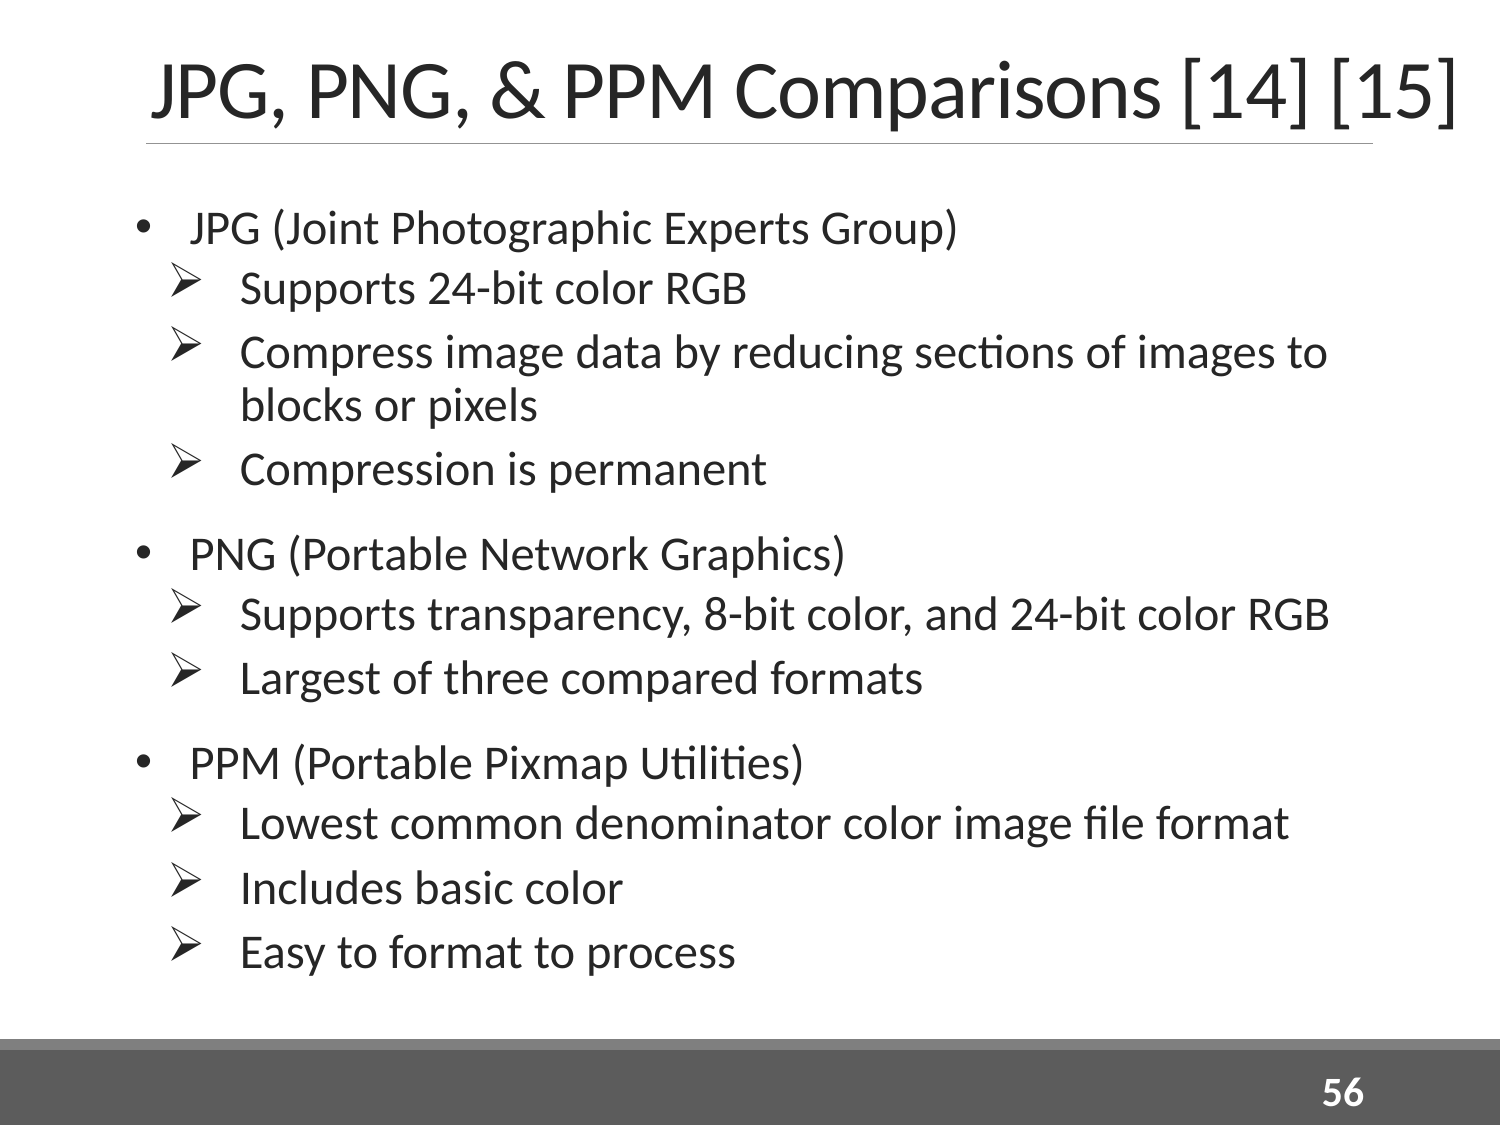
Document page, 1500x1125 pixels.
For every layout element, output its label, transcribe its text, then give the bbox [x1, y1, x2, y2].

title JPG, PNG, & PPM Comparisons [14] [15] [135, 34, 1500, 144]
slide_number 56 [1218, 1059, 1380, 1120]
list JPG (Joint Photographic Experts Group) Supports 24-bit color RGB Compress image data by reducing sections of images to blocks or pixels Compression is permanent PNG (Portable Network Graphics) Supports transparency, 8-bit color, and 24-bit color RGB Largest of three compared formats PPM (Portable Pixmap Utilities) Lowest common denominator color image file format Includes basic color Easy to format to process [135, 194, 1373, 992]
